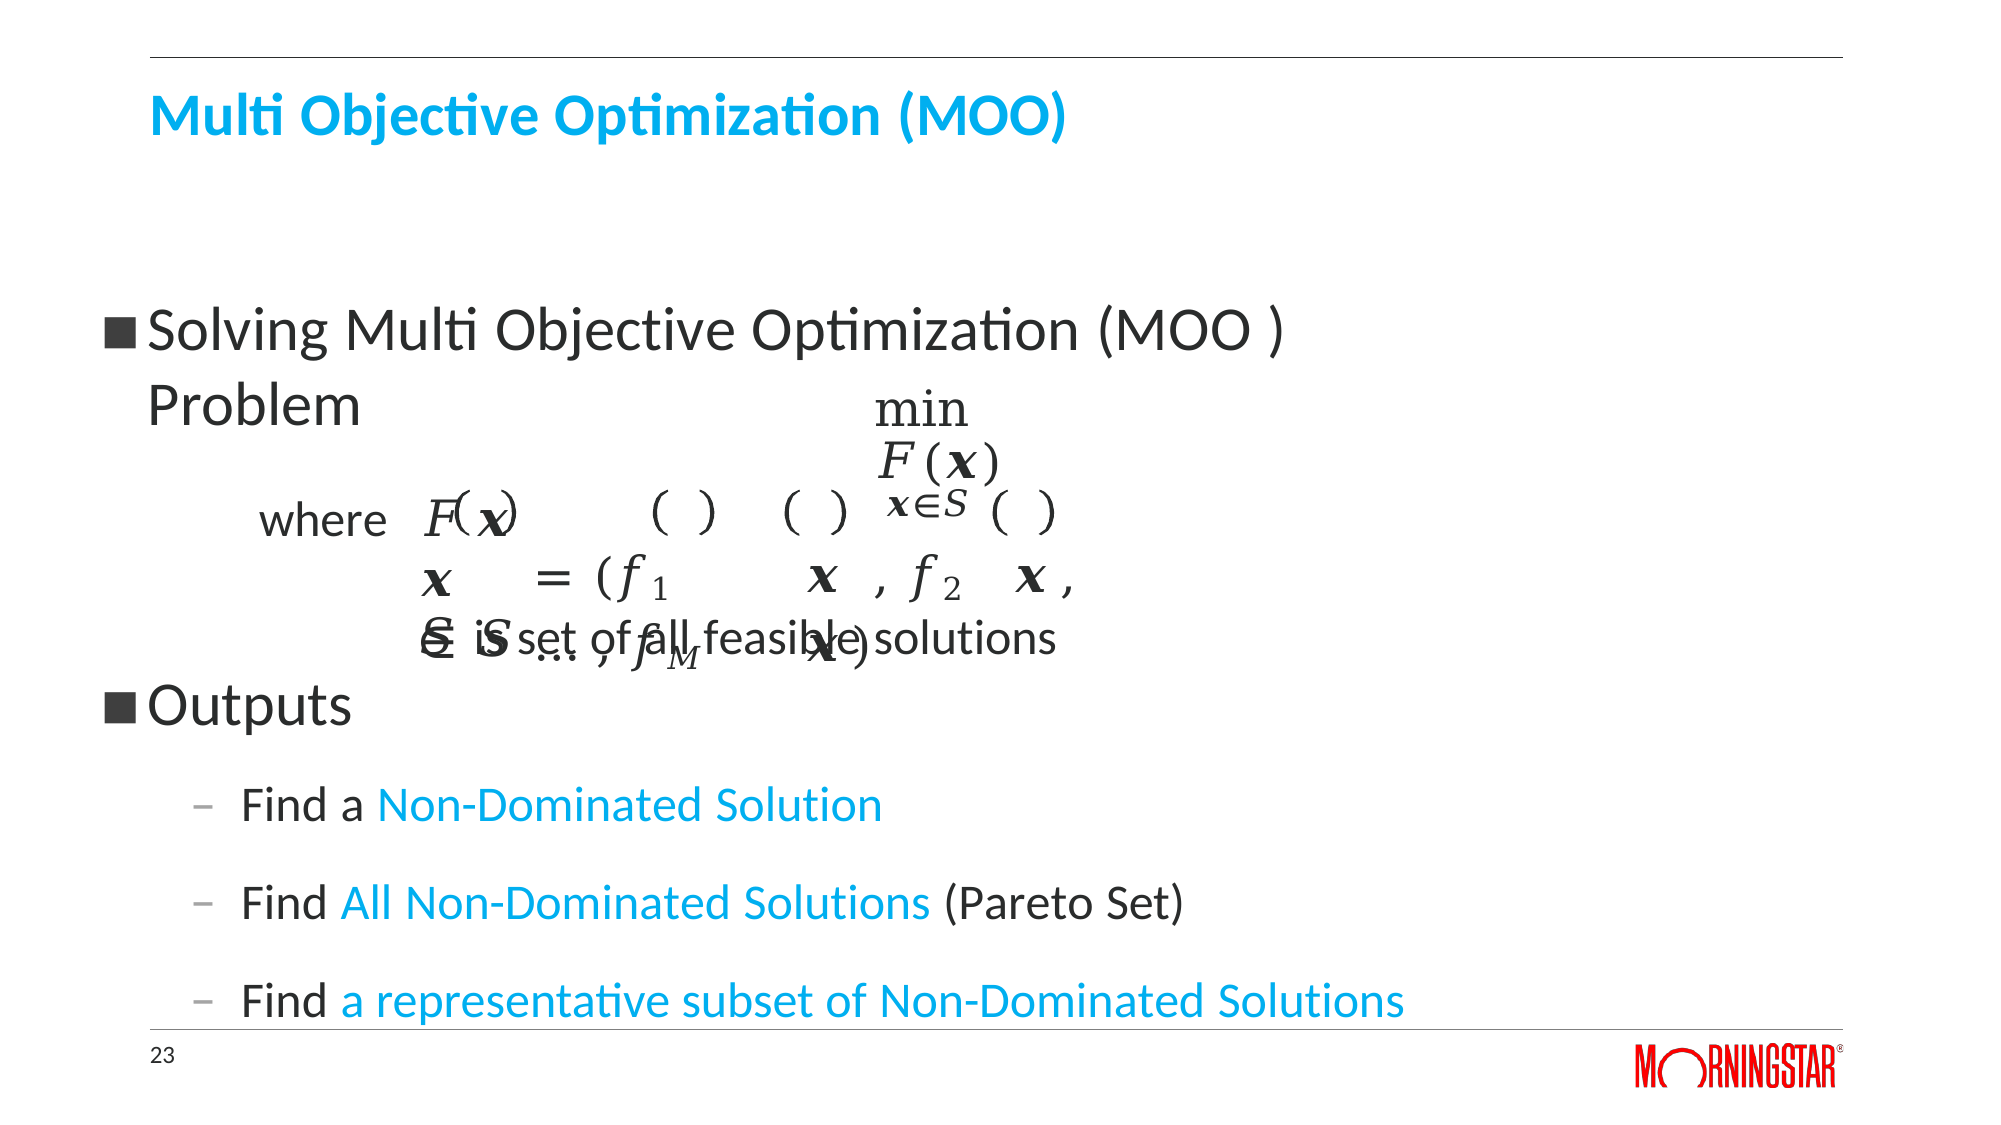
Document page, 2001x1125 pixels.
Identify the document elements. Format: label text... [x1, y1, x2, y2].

text_box where 𝐹 𝒙 𝒙 ∈ 𝑆 [256, 485, 535, 605]
title Multi Objective Optimization (MOO) [147, 74, 1853, 263]
text_box min 𝐹(𝒙) 𝒙∈𝑆 = (𝑓1 𝒙 , 𝑓2 𝒙 , … , 𝑓𝑀 𝒙 ) [532, 384, 1082, 605]
picture [1804, 1043, 1844, 1088]
slide_number 23 [141, 990, 1804, 1125]
text_box Solving Multi Objective Optimization (MOO ) Problem [97, 287, 1507, 438]
text_box 𝑆 is set of all feasible solutions Outputs Find a Non-Dominated Solution Find All Non-Dominated Solutions (Pareto Set) Find a representative subset of Non-Dominated Solutions [97, 605, 1507, 1028]
